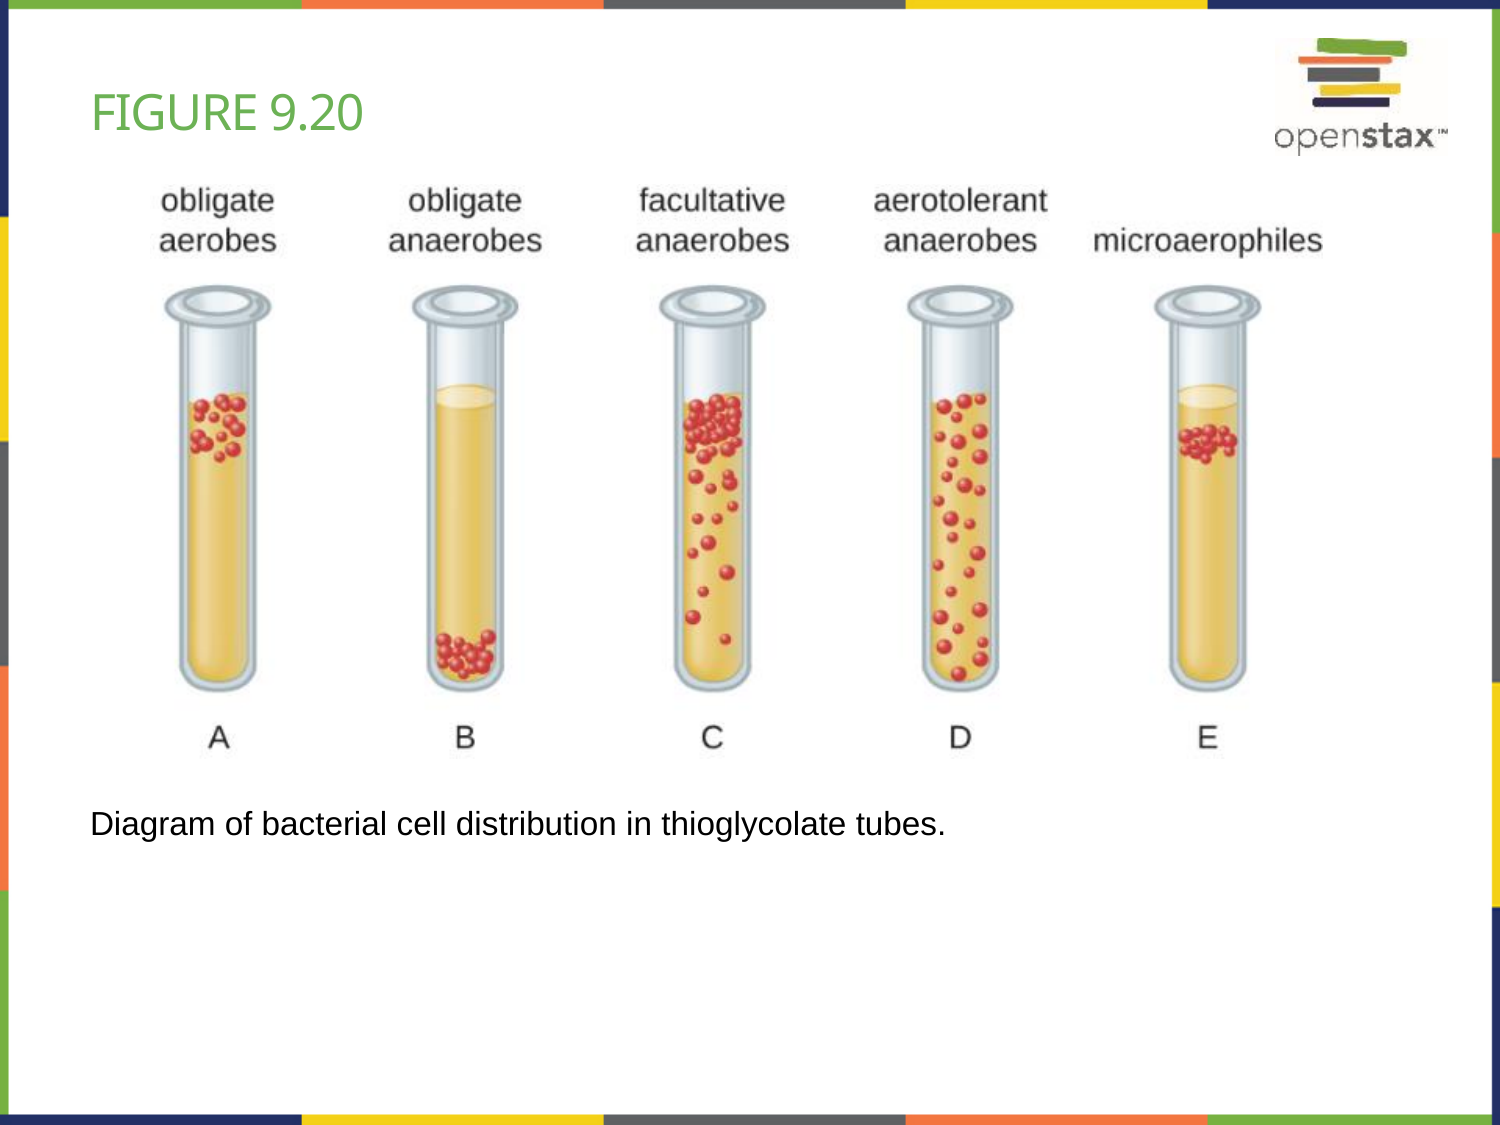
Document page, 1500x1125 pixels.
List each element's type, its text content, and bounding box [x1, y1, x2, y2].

title Figure 9.20 [75, 39, 1274, 148]
list Diagram of bacterial cell distribution in thioglycolate tubes. [75, 794, 1398, 986]
picture [0, 0, 1500, 1125]
